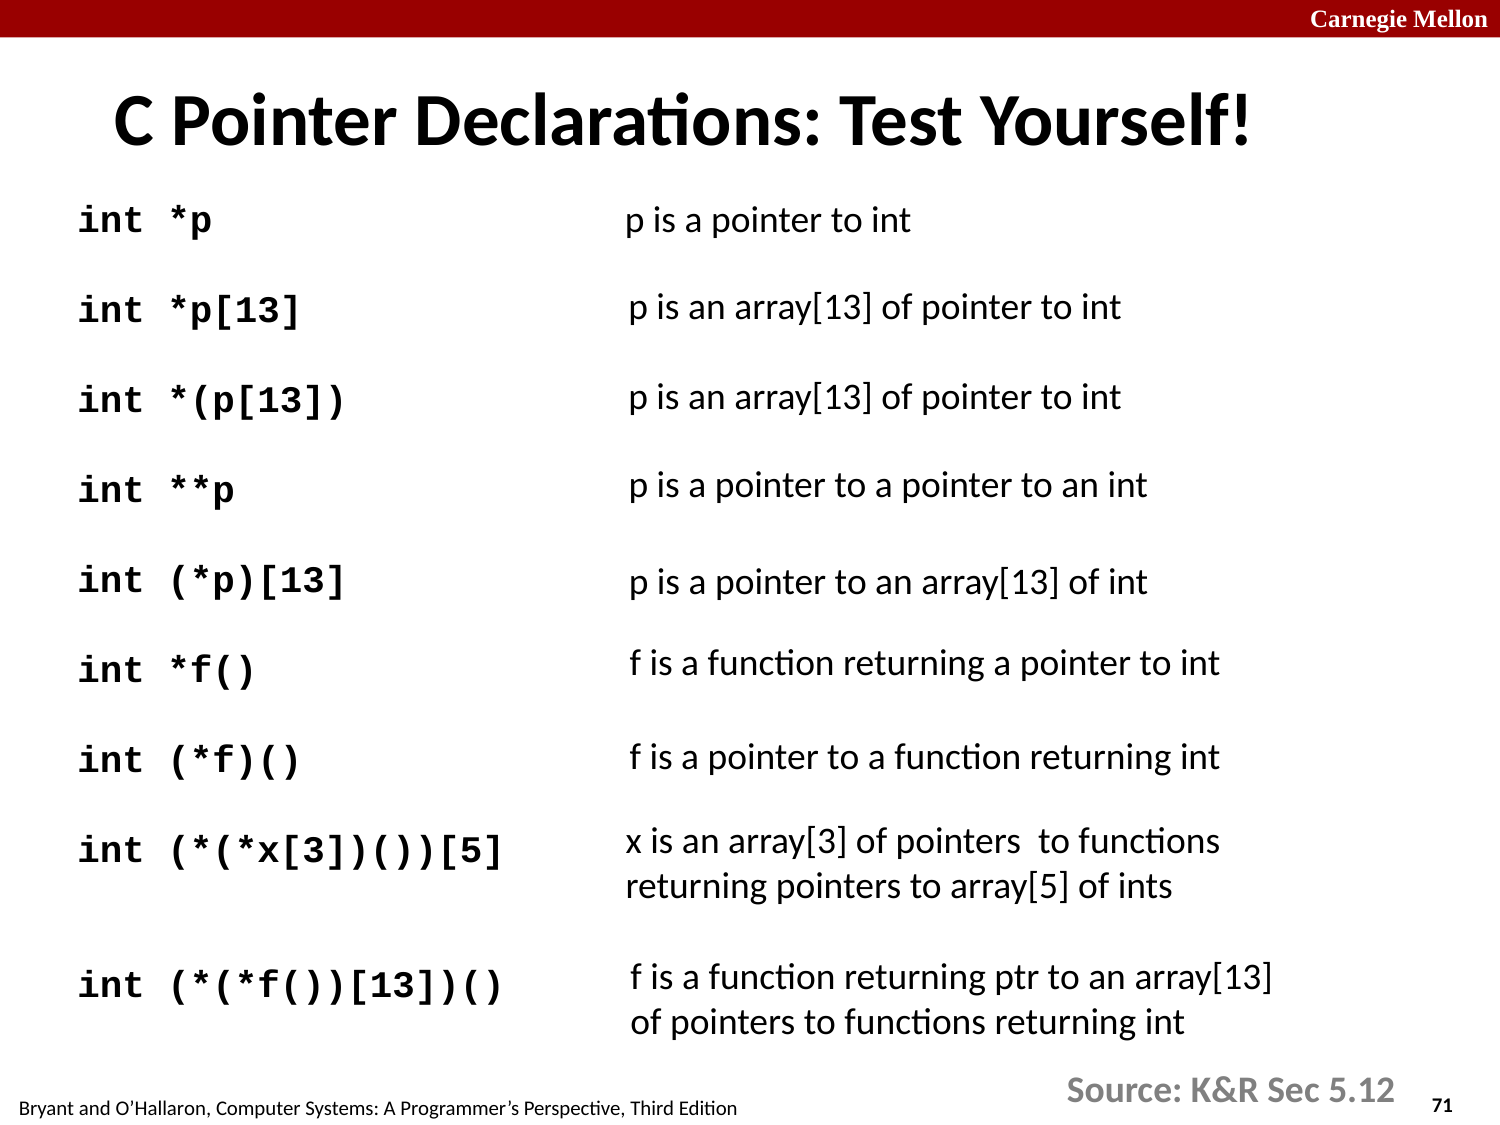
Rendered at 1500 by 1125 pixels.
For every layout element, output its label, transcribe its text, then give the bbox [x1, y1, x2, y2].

text_box x is an array[3] of pointers to functions returning pointers to array[5] of ints [618, 809, 1238, 914]
text_box p is a pointer to an array[13] of int [621, 549, 1157, 610]
text_box int *p int *p[13] int *(p[13]) int **p int (*p)[13] int *f() int (*f)() int (*(*x[3])())[5] int (*(*f())[13])() [62, 187, 550, 1058]
text_box p is an array[13] of pointer to int [620, 274, 1130, 335]
text_box p is an array[13] of pointer to int [620, 364, 1130, 425]
text_box Source: K&R Sec 5.12 [1052, 1057, 1411, 1117]
text_box f is a function returning a pointer to int [622, 630, 1229, 691]
text_box p is a pointer to a pointer to an int [621, 452, 1157, 513]
title C Pointer Declarations: Test Yourself! [99, 68, 1401, 163]
text_box f is a function returning ptr to an array[13] of pointers to functions returning int [622, 945, 1282, 1050]
text_box p is a pointer to int [617, 187, 920, 248]
text_box f is a pointer to a function returning int [622, 724, 1229, 785]
